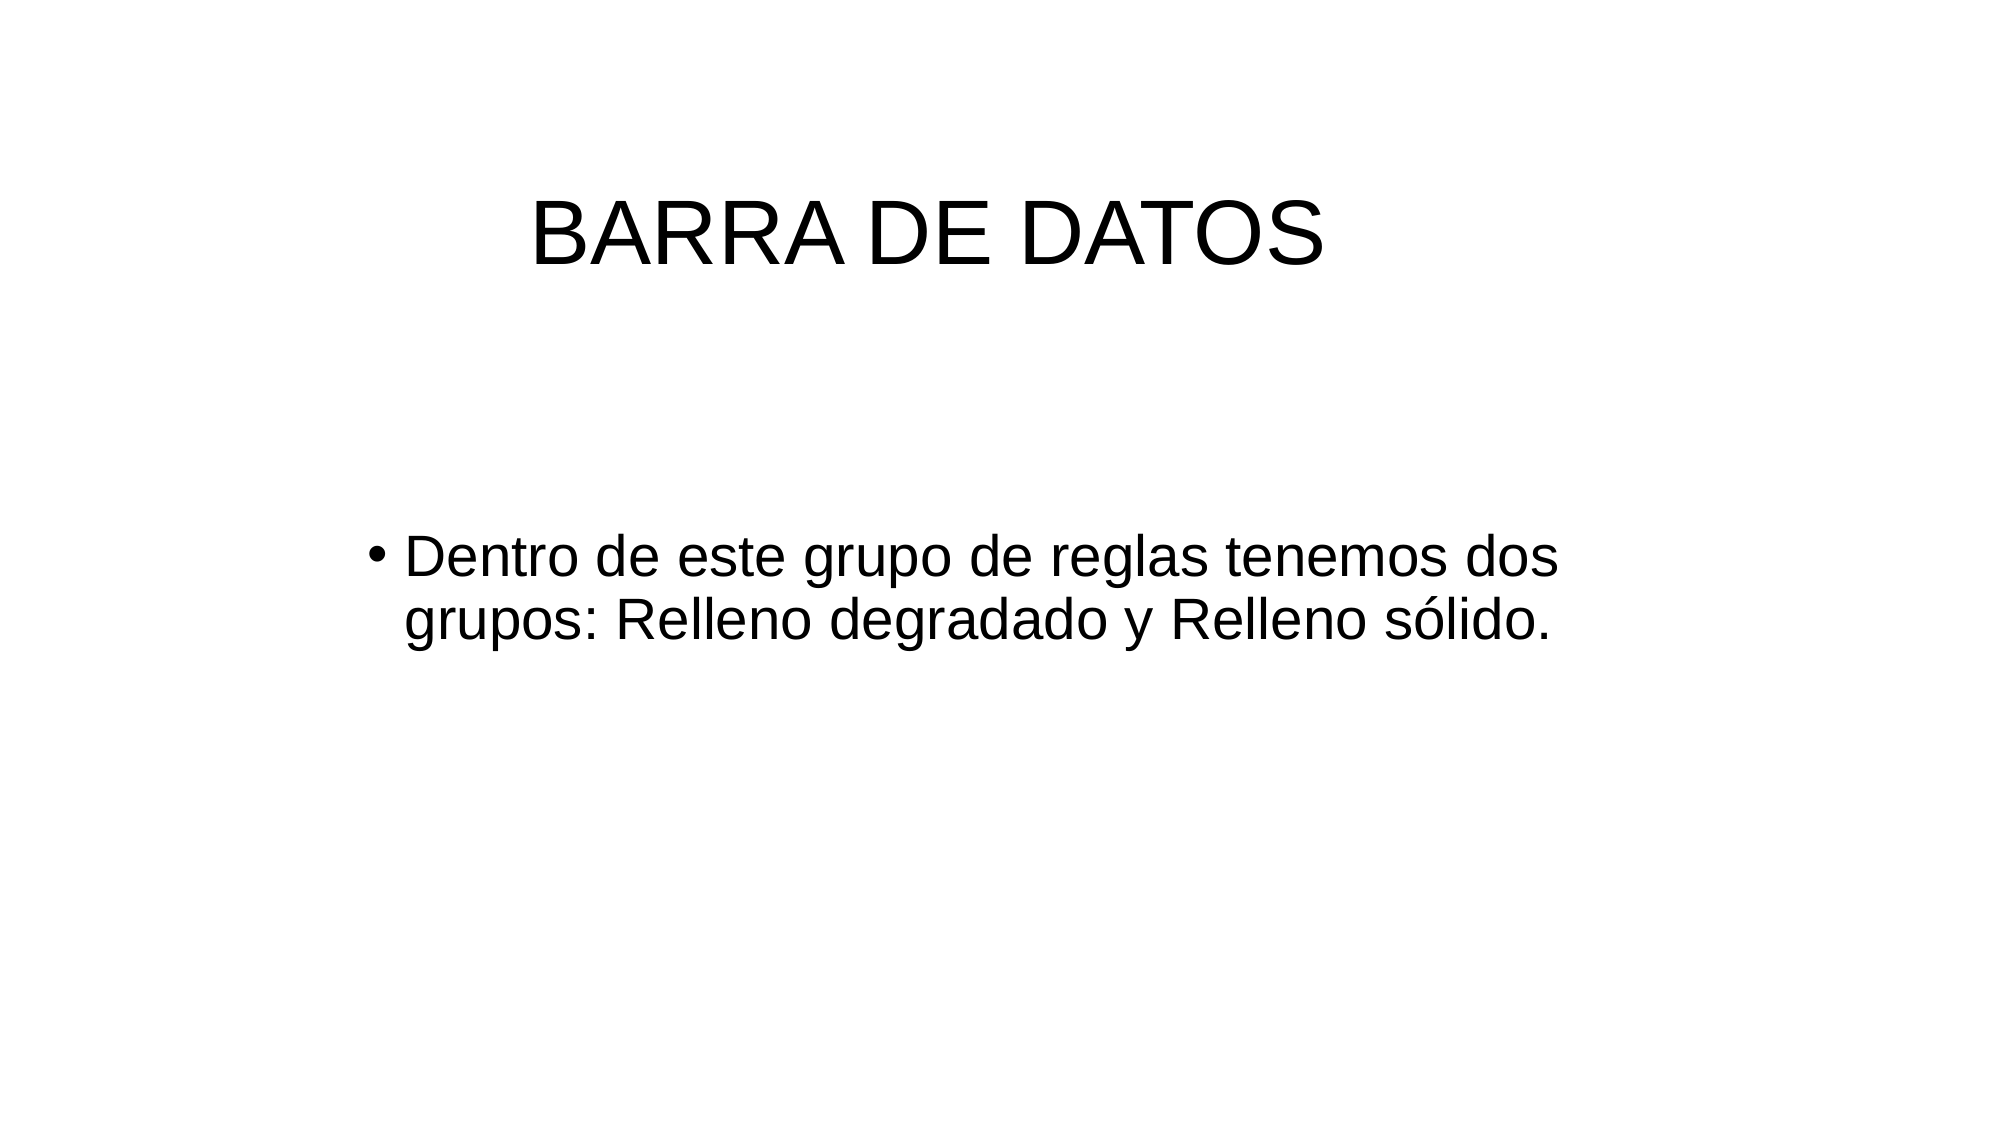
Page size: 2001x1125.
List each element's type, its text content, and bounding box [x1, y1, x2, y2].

list Dentro de este grupo de reglas tenemos dos grupos: Relleno degradado y Relleno sólido. [352, 518, 1713, 718]
title BARRA DE DATOS [514, 126, 1411, 344]
